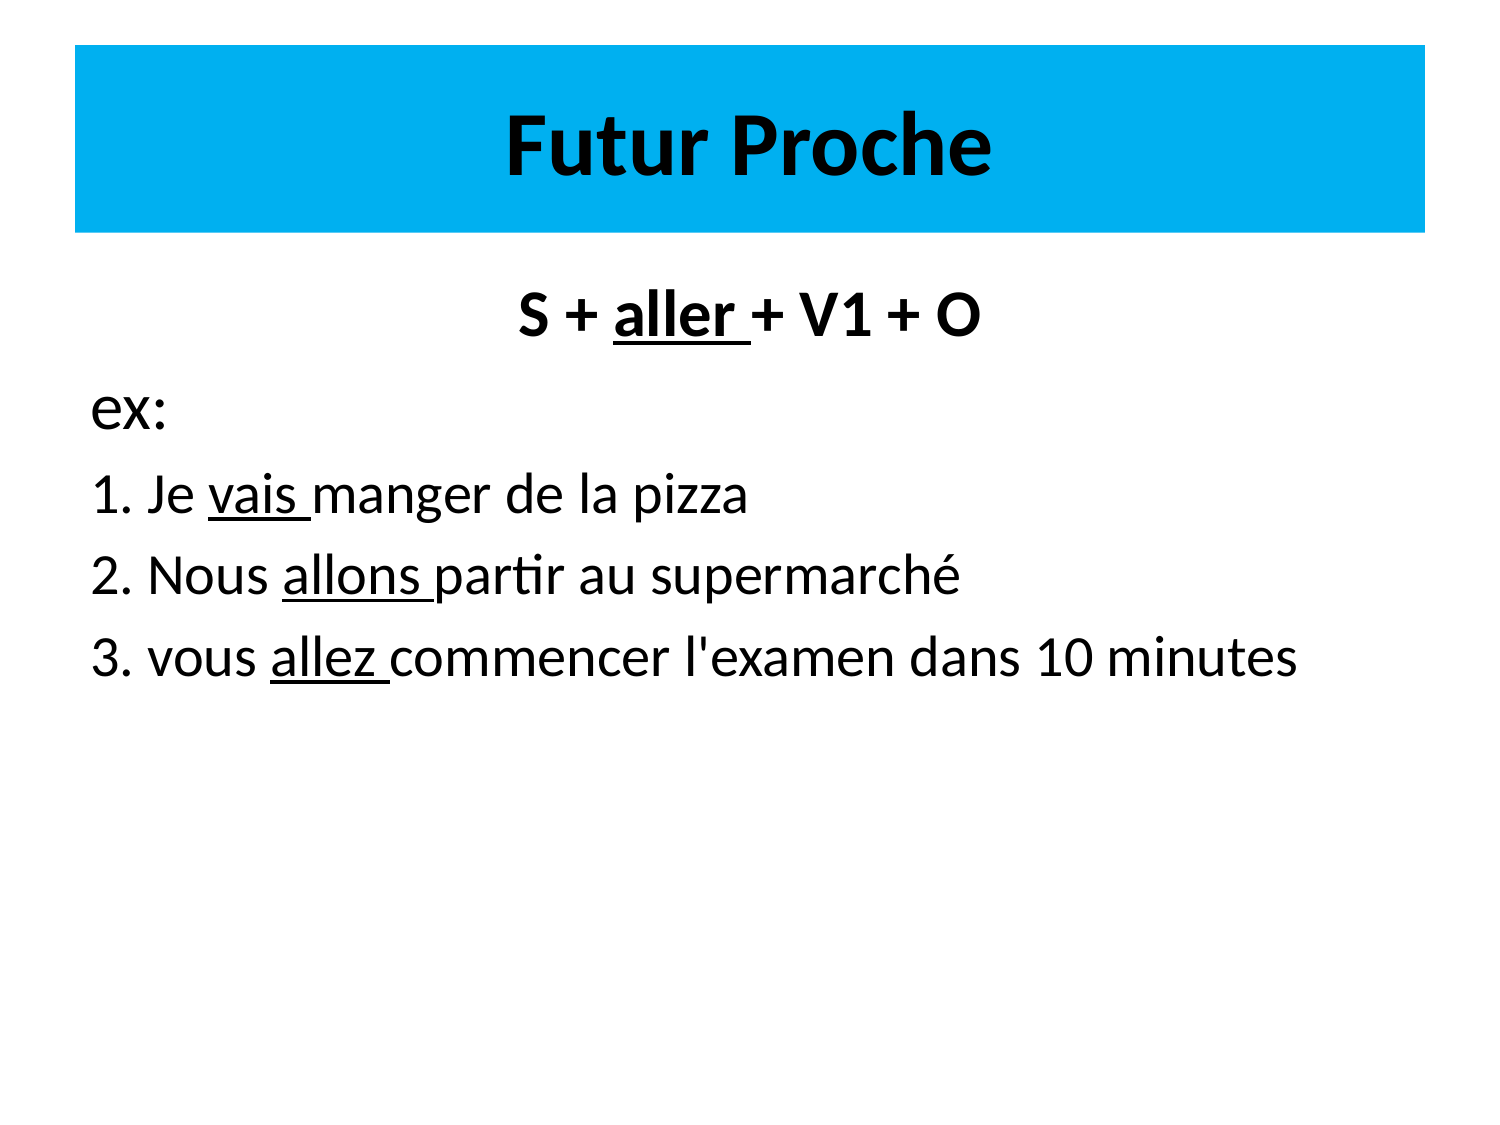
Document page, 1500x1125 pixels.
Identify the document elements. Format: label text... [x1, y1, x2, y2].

title Futur Proche [75, 45, 1425, 233]
list S + aller + V1 + O ex: 1. Je vais manger de la pizza 2. Nous allons partir au supermarché 3. vous allez commencer l'examen dans 10 minutes [75, 262, 1425, 1005]
